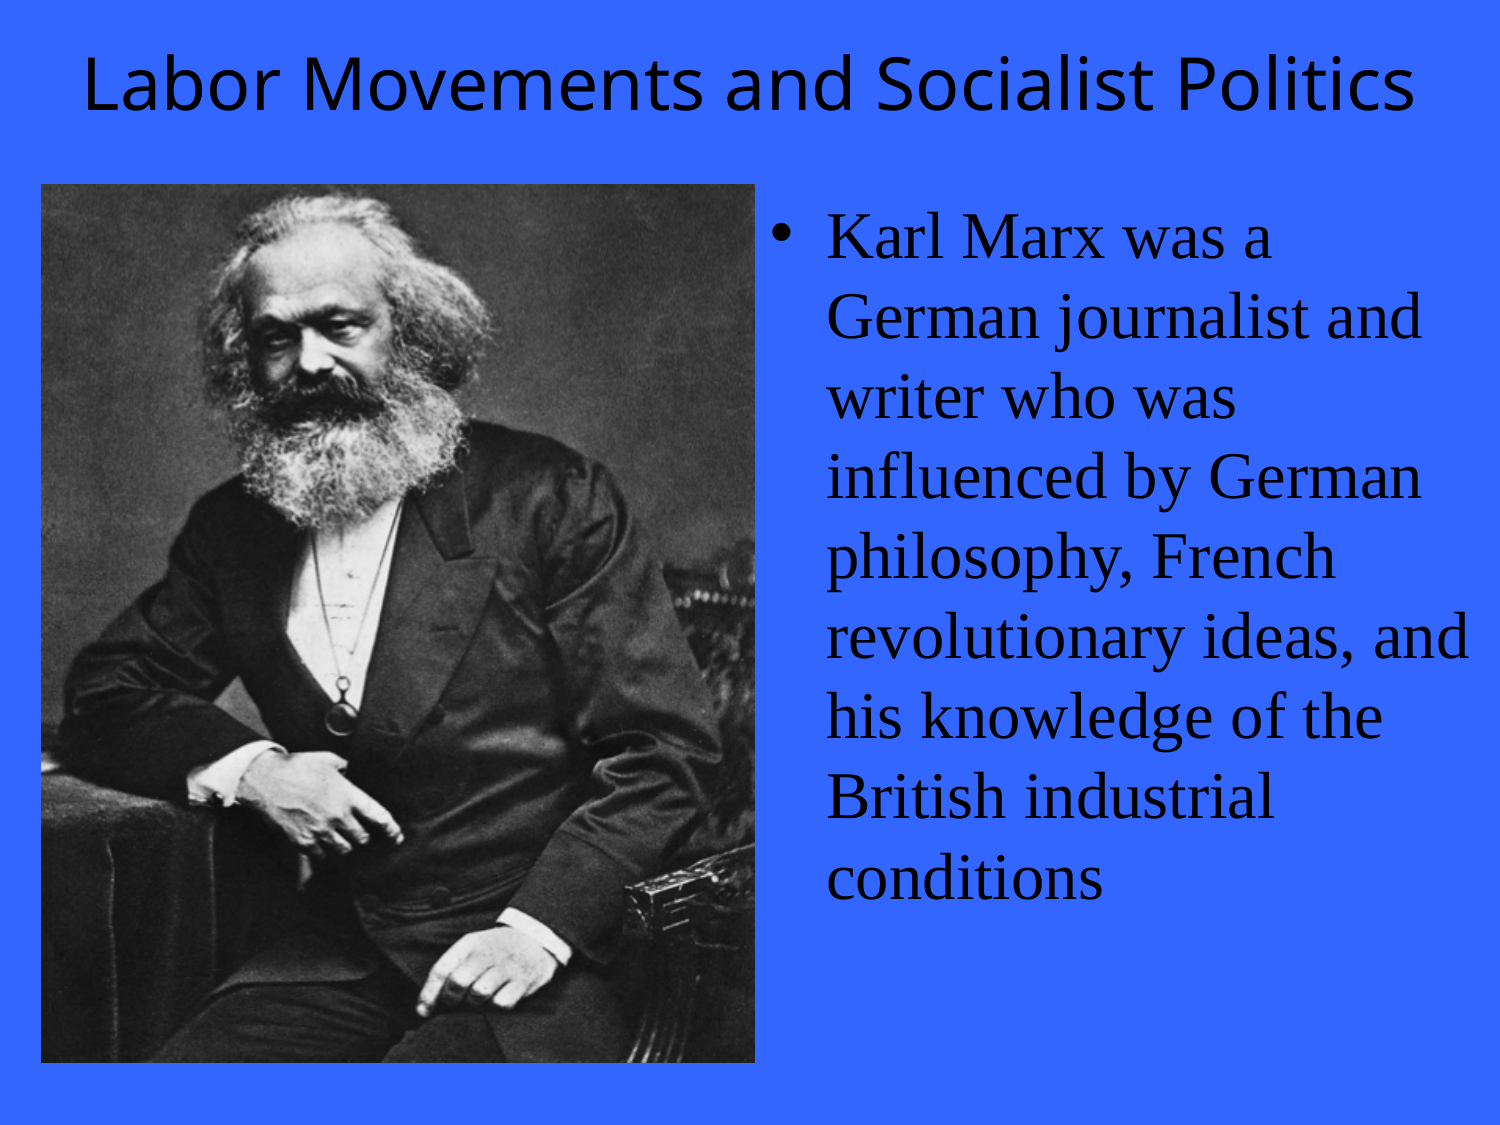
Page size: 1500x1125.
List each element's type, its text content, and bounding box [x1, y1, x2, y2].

picture [41, 183, 755, 1063]
title Labor Movements and Socialist Politics [0, 2, 1500, 159]
list Karl Marx was a German journalist and writer who was influenced by German philosophy, French revolutionary ideas, and his knowledge of the British industrial conditions [754, 184, 1500, 1081]
